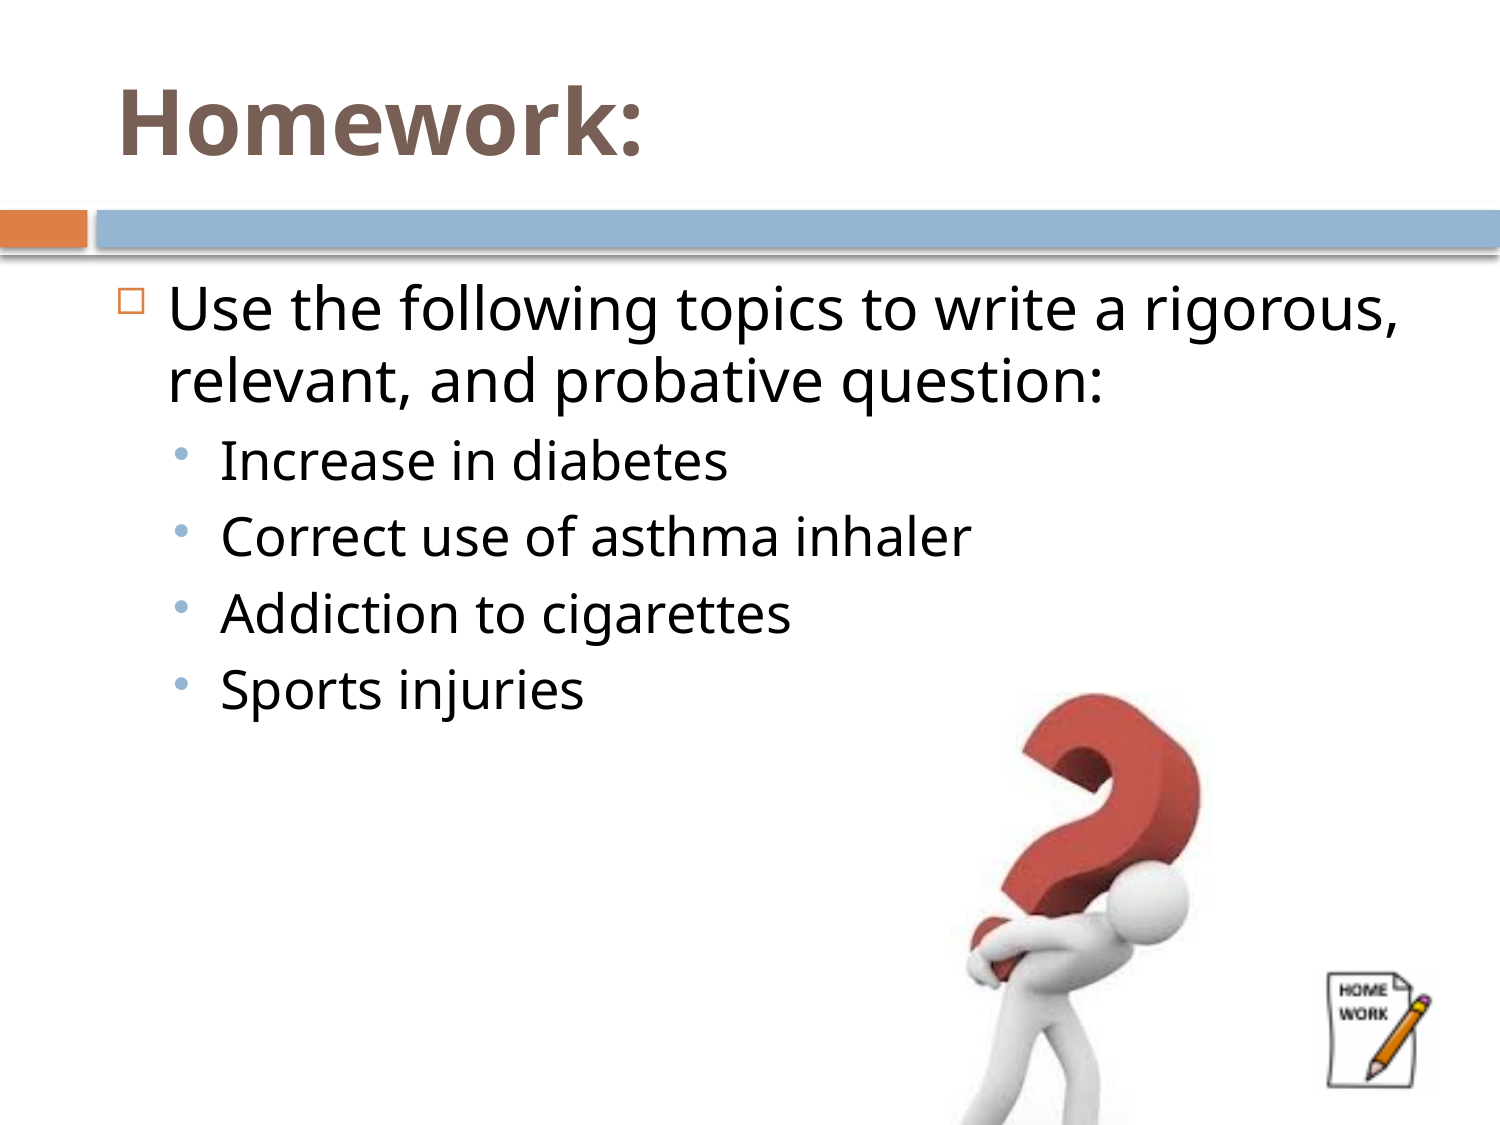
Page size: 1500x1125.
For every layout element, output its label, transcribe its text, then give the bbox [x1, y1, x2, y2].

list Use the following topics to write a rigorous, relevant, and probative question: Increase in diabetes Correct use of asthma inhaler Addiction to cigarettes Sports injuries [100, 262, 1438, 1000]
picture [949, 692, 1213, 1125]
title Homework: [100, 37, 1438, 200]
picture [1312, 968, 1439, 1098]
